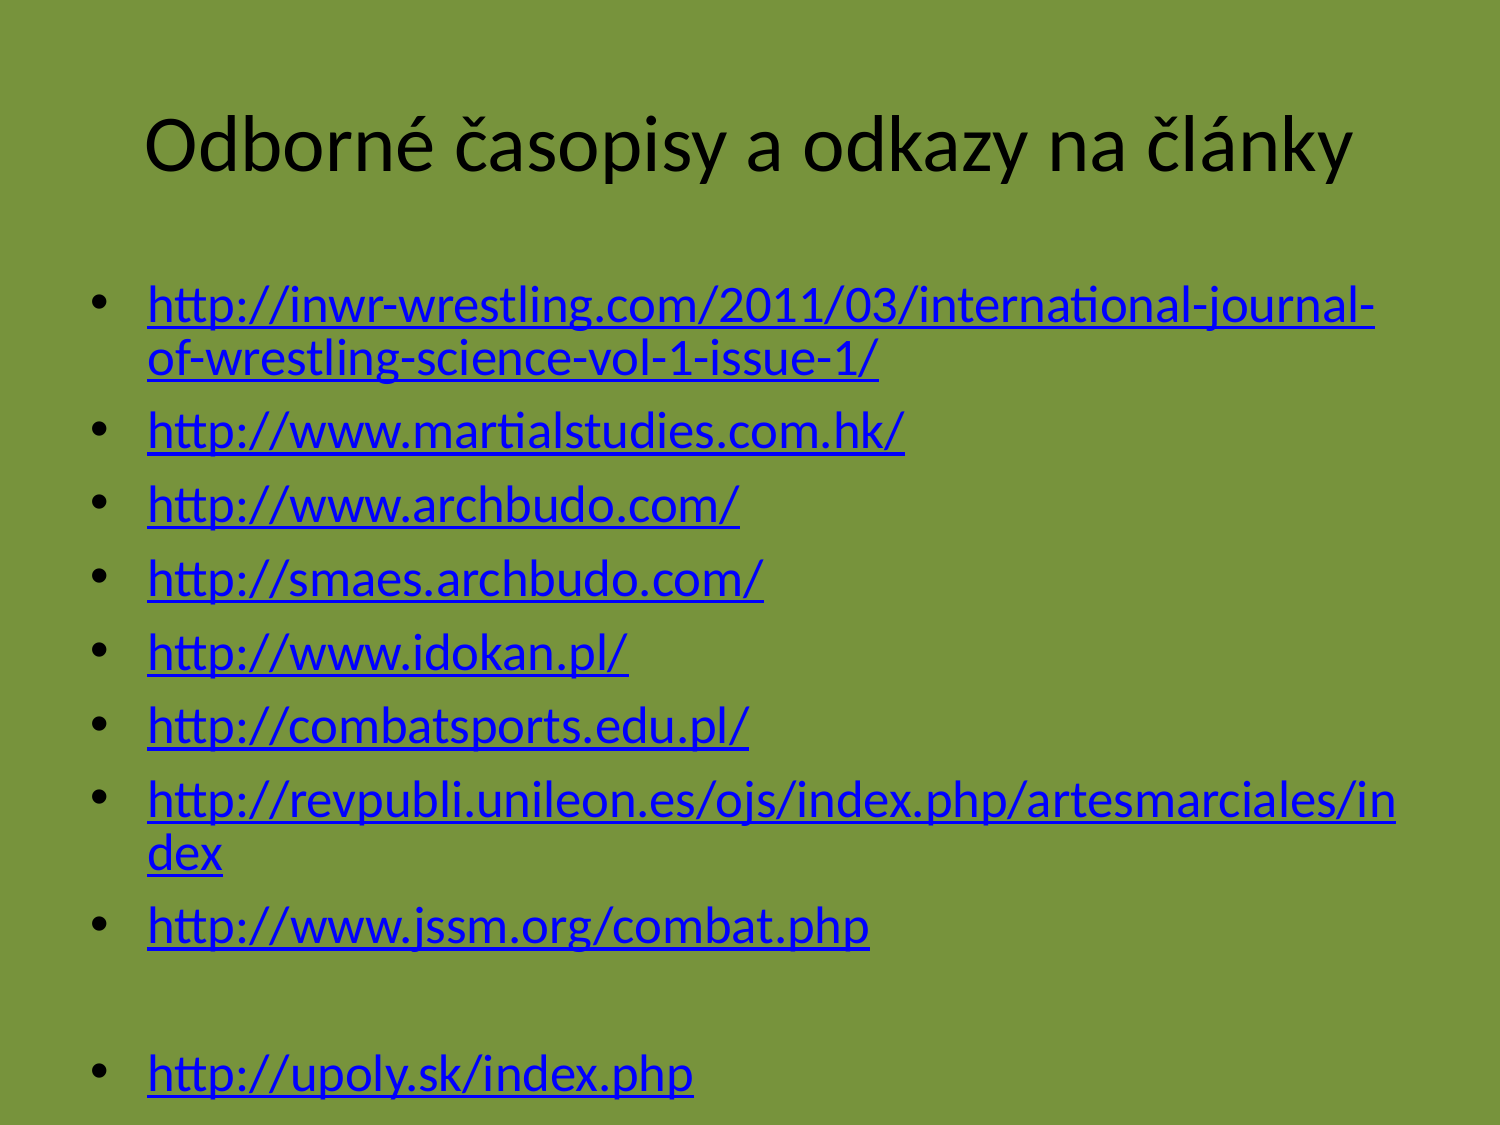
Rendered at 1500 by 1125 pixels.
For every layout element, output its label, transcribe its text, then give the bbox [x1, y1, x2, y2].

title Odborné časopisy a odkazy na články [75, 45, 1425, 233]
list http://inwr-wrestling.com/2011/03/international-journal-of-wrestling-science-vol-1-issue-1/ http://www.martialstudies.com.hk/ http://www.archbudo.com/ http://smaes.archbudo.com/ http://www.idokan.pl/ http://combatsports.edu.pl/ http://revpubli.unileon.es/ojs/index.php/artesmarciales/index http://www.jssm.org/combat.php http://upoly.sk/index.php [75, 262, 1425, 1005]
